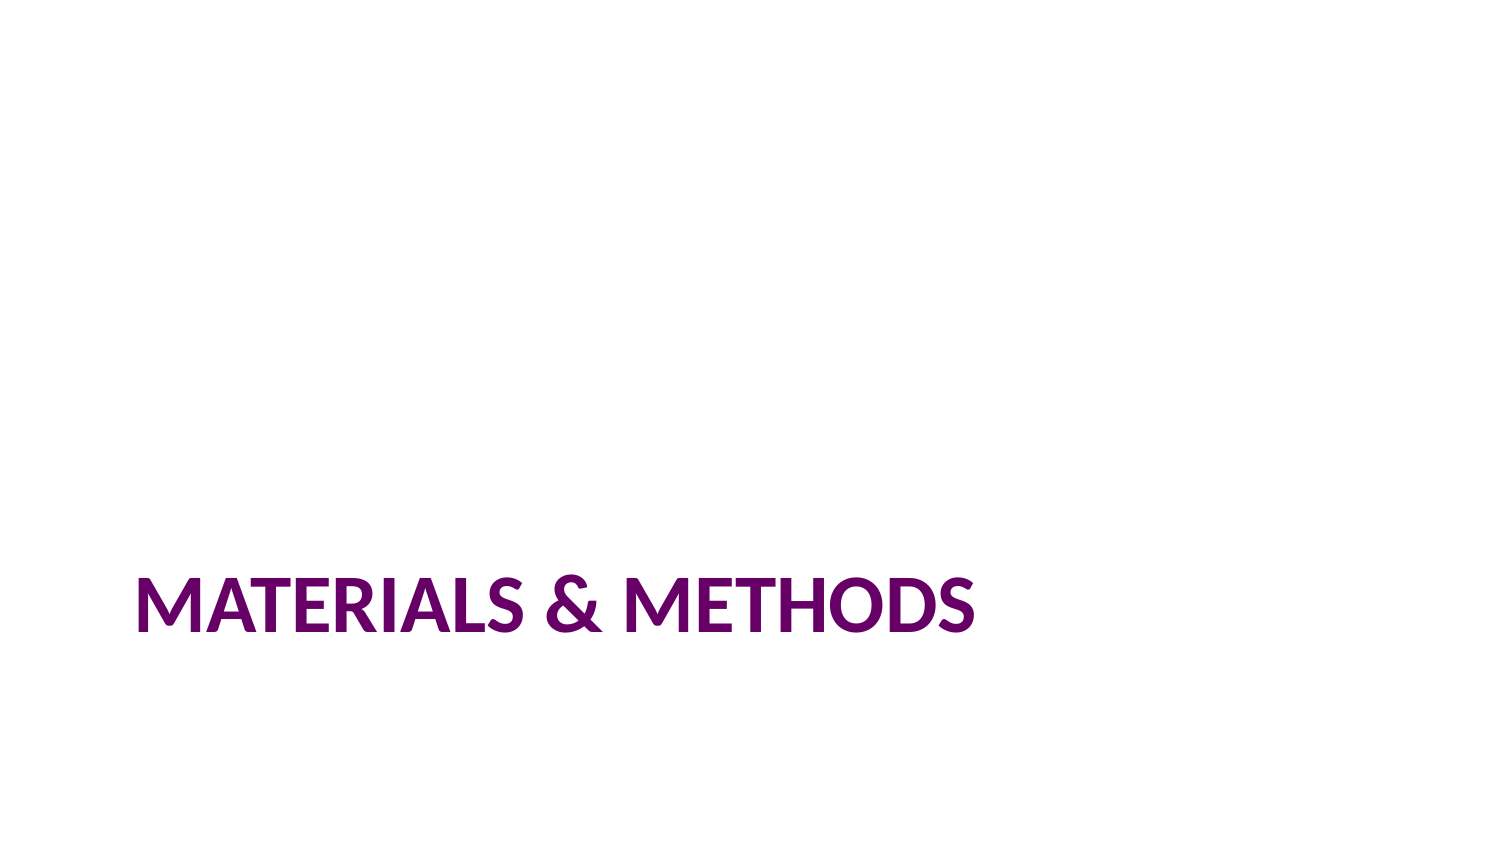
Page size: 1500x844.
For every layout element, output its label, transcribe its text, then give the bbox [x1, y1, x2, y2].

title MATERIALS & METHODS [118, 542, 1394, 710]
